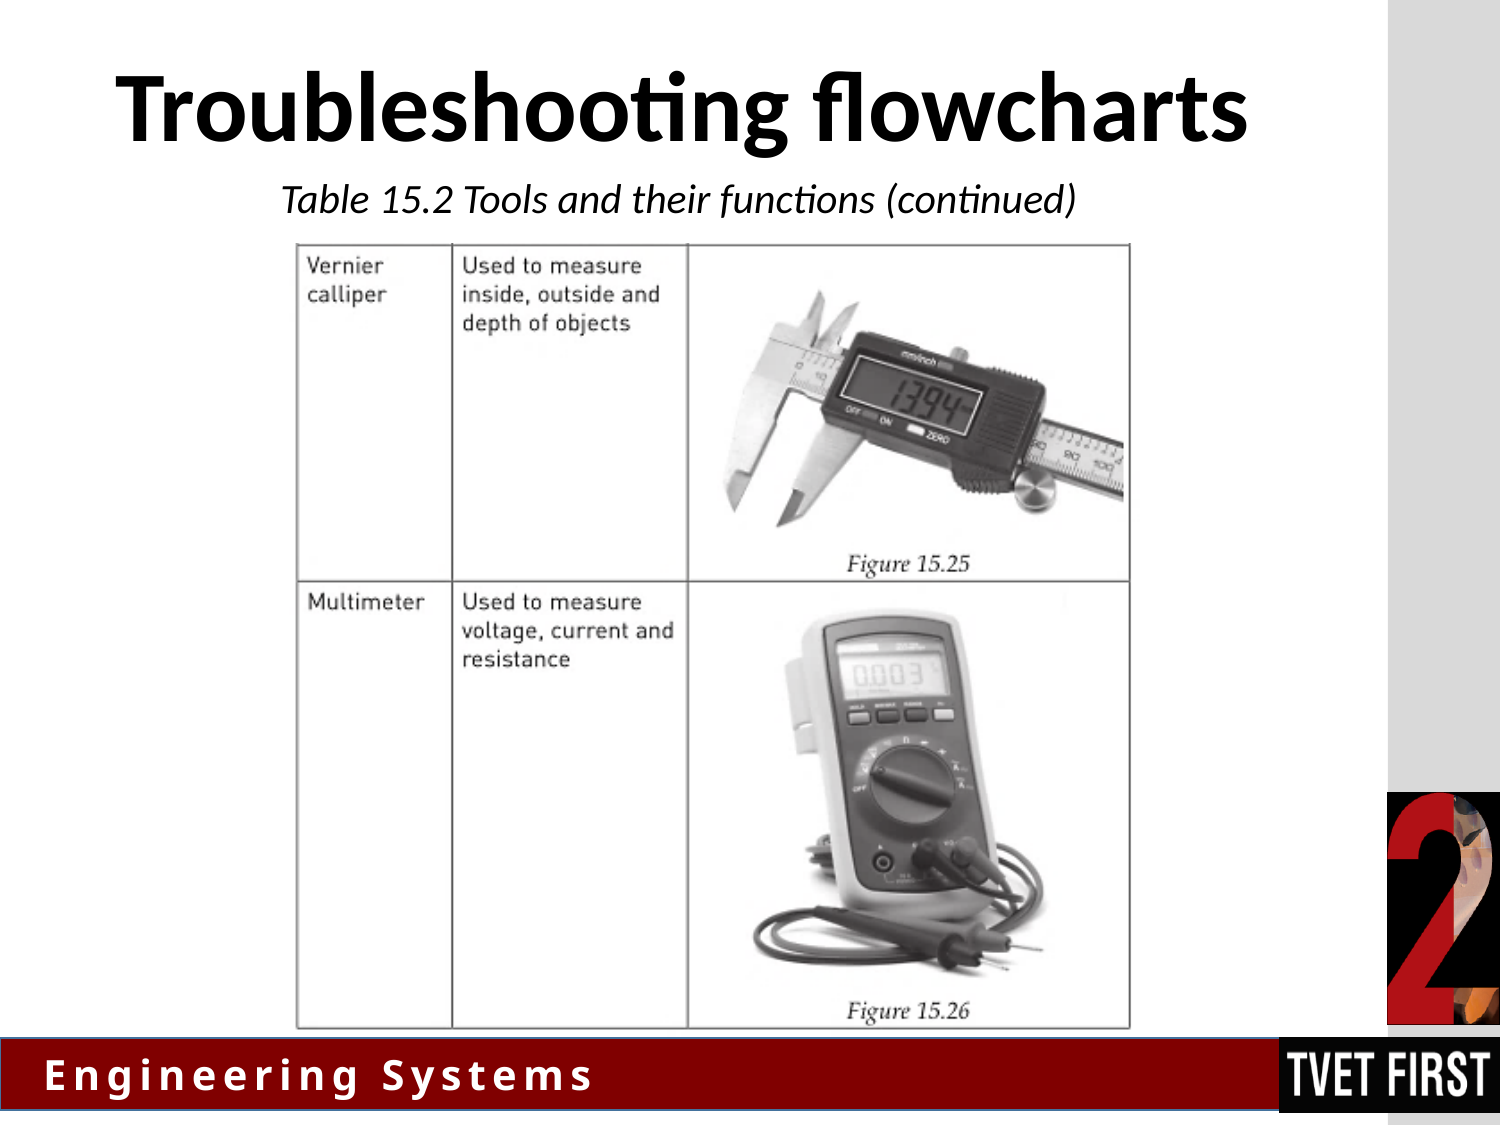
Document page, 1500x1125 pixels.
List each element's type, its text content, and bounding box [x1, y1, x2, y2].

picture [1279, 1037, 1500, 1113]
picture [1387, 792, 1500, 1025]
title Troubleshooting flowcharts [100, 0, 1367, 218]
picture [289, 243, 1140, 1037]
text_box Table 15.2 Tools and their functions (continued) [265, 164, 1400, 230]
